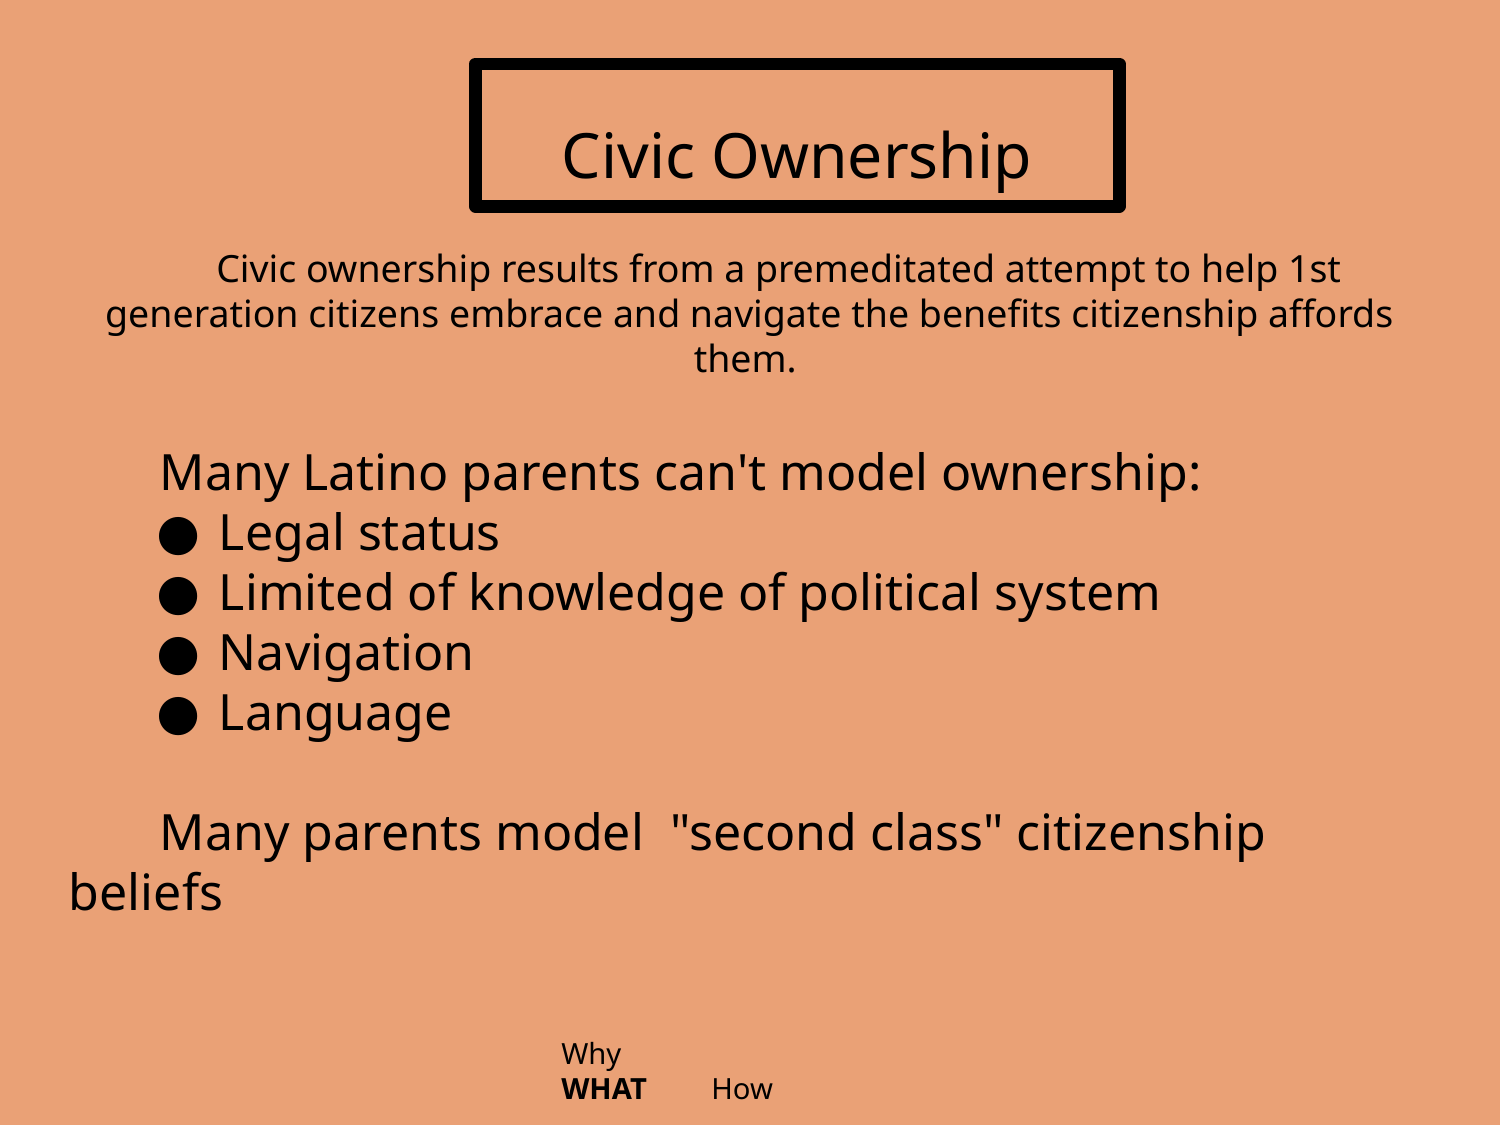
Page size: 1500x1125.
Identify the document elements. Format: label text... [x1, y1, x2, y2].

text_box Civic ownership results from a premeditated attempt to help 1st generation citizens embrace and navigate the benefits citizenship affords them. Many Latino parents can't model ownership: Legal status Limited of knowledge of political system Navigation Language Many parents model "second class" citizenship beliefs [53, 230, 1447, 1009]
text_box Why WHAT How [546, 1032, 954, 1108]
title Civic Ownership [475, 63, 1120, 207]
